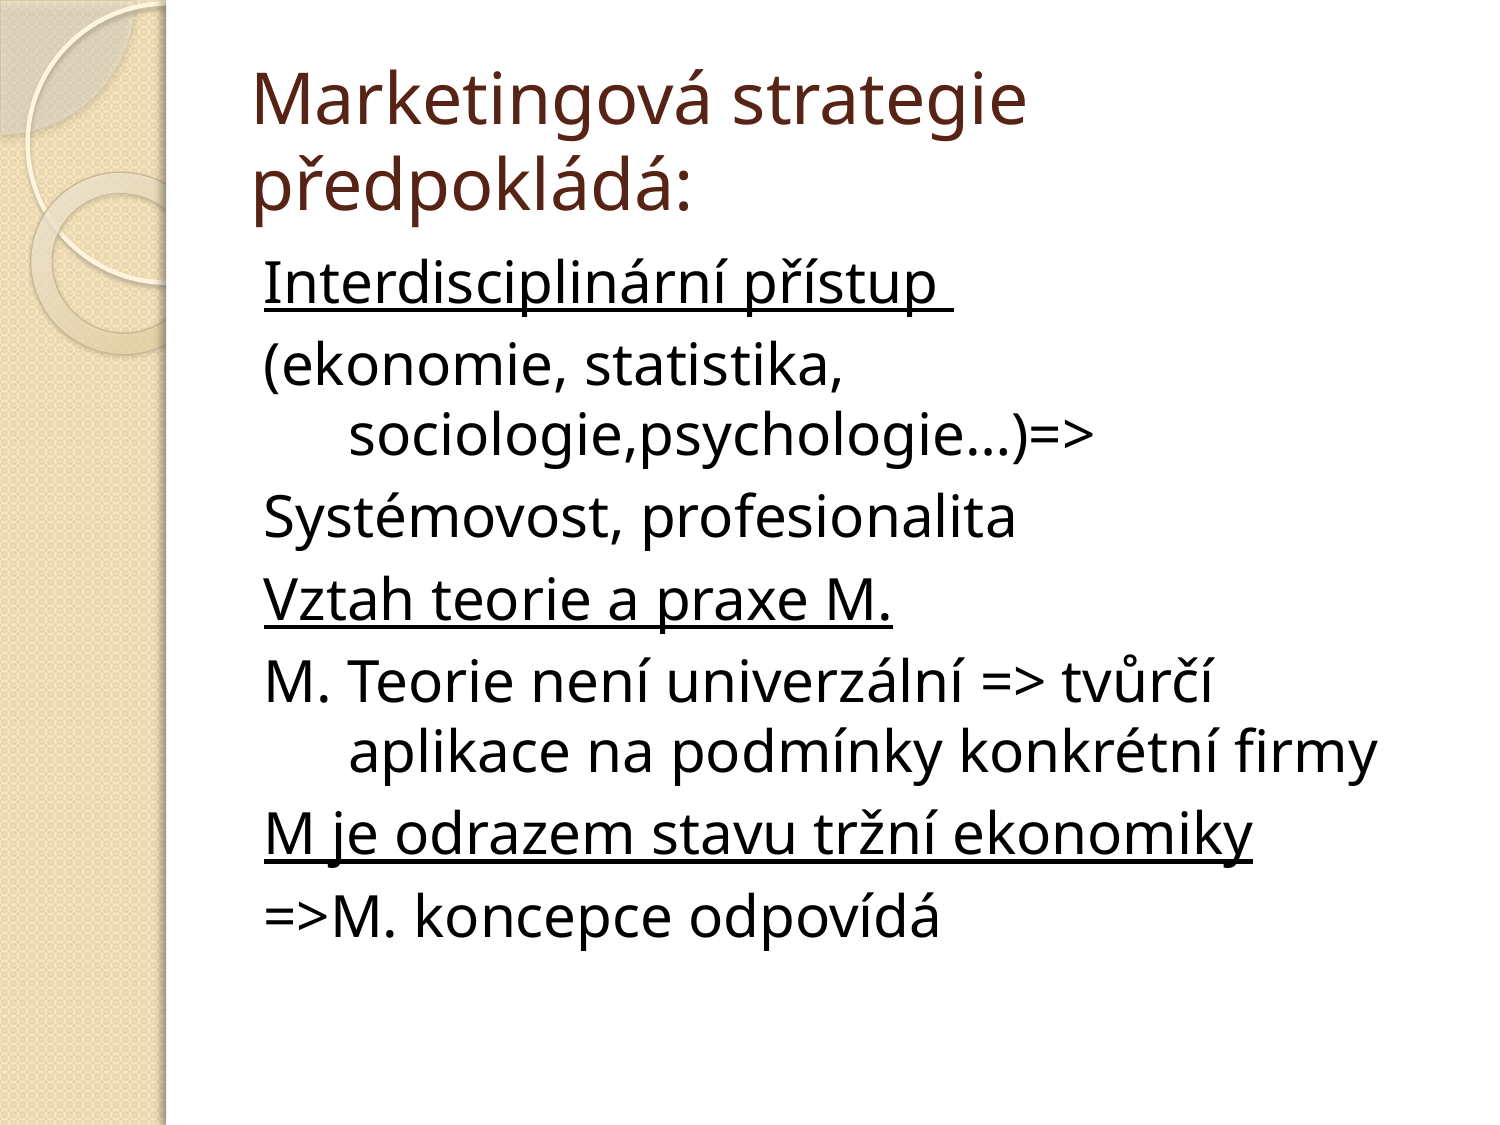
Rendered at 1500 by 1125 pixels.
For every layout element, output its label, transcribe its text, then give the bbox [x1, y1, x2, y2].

list Interdisciplinární přístup (ekonomie, statistika, sociologie,psychologie…)=> Systémovost, profesionalita Vztah teorie a praxe M. M. Teorie není univerzální => tvůrčí aplikace na podmínky konkrétní firmy M je odrazem stavu tržní ekonomiky =>M. koncepce odpovídá [235, 237, 1466, 1025]
title Marketingová strategie předpokládá: [235, 45, 1466, 233]
